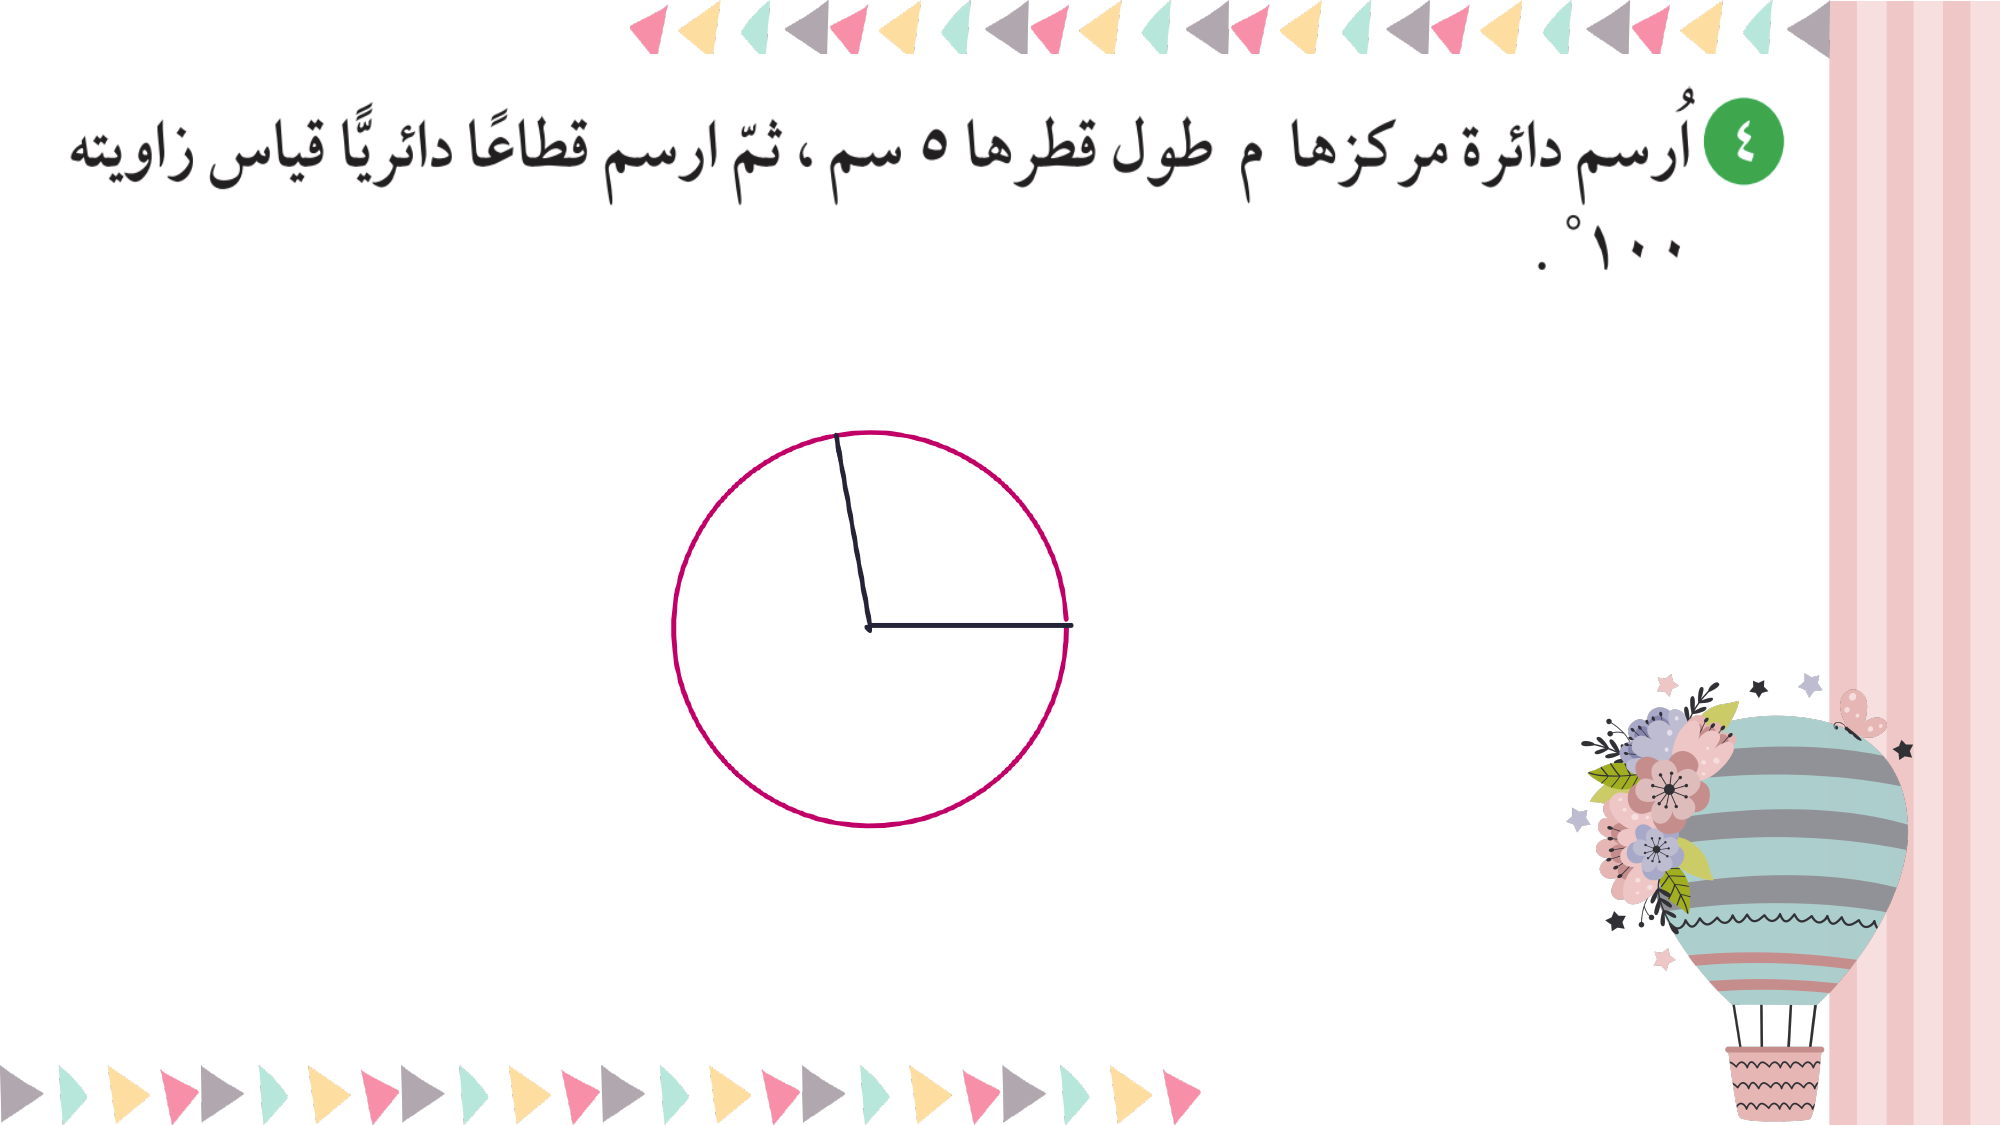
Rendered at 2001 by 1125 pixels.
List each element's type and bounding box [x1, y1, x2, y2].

picture [59, 0, 1830, 291]
picture [1565, 673, 1914, 1124]
picture [627, 380, 1163, 868]
picture [0, 1064, 1201, 1125]
text_box [1829, 0, 2000, 1125]
